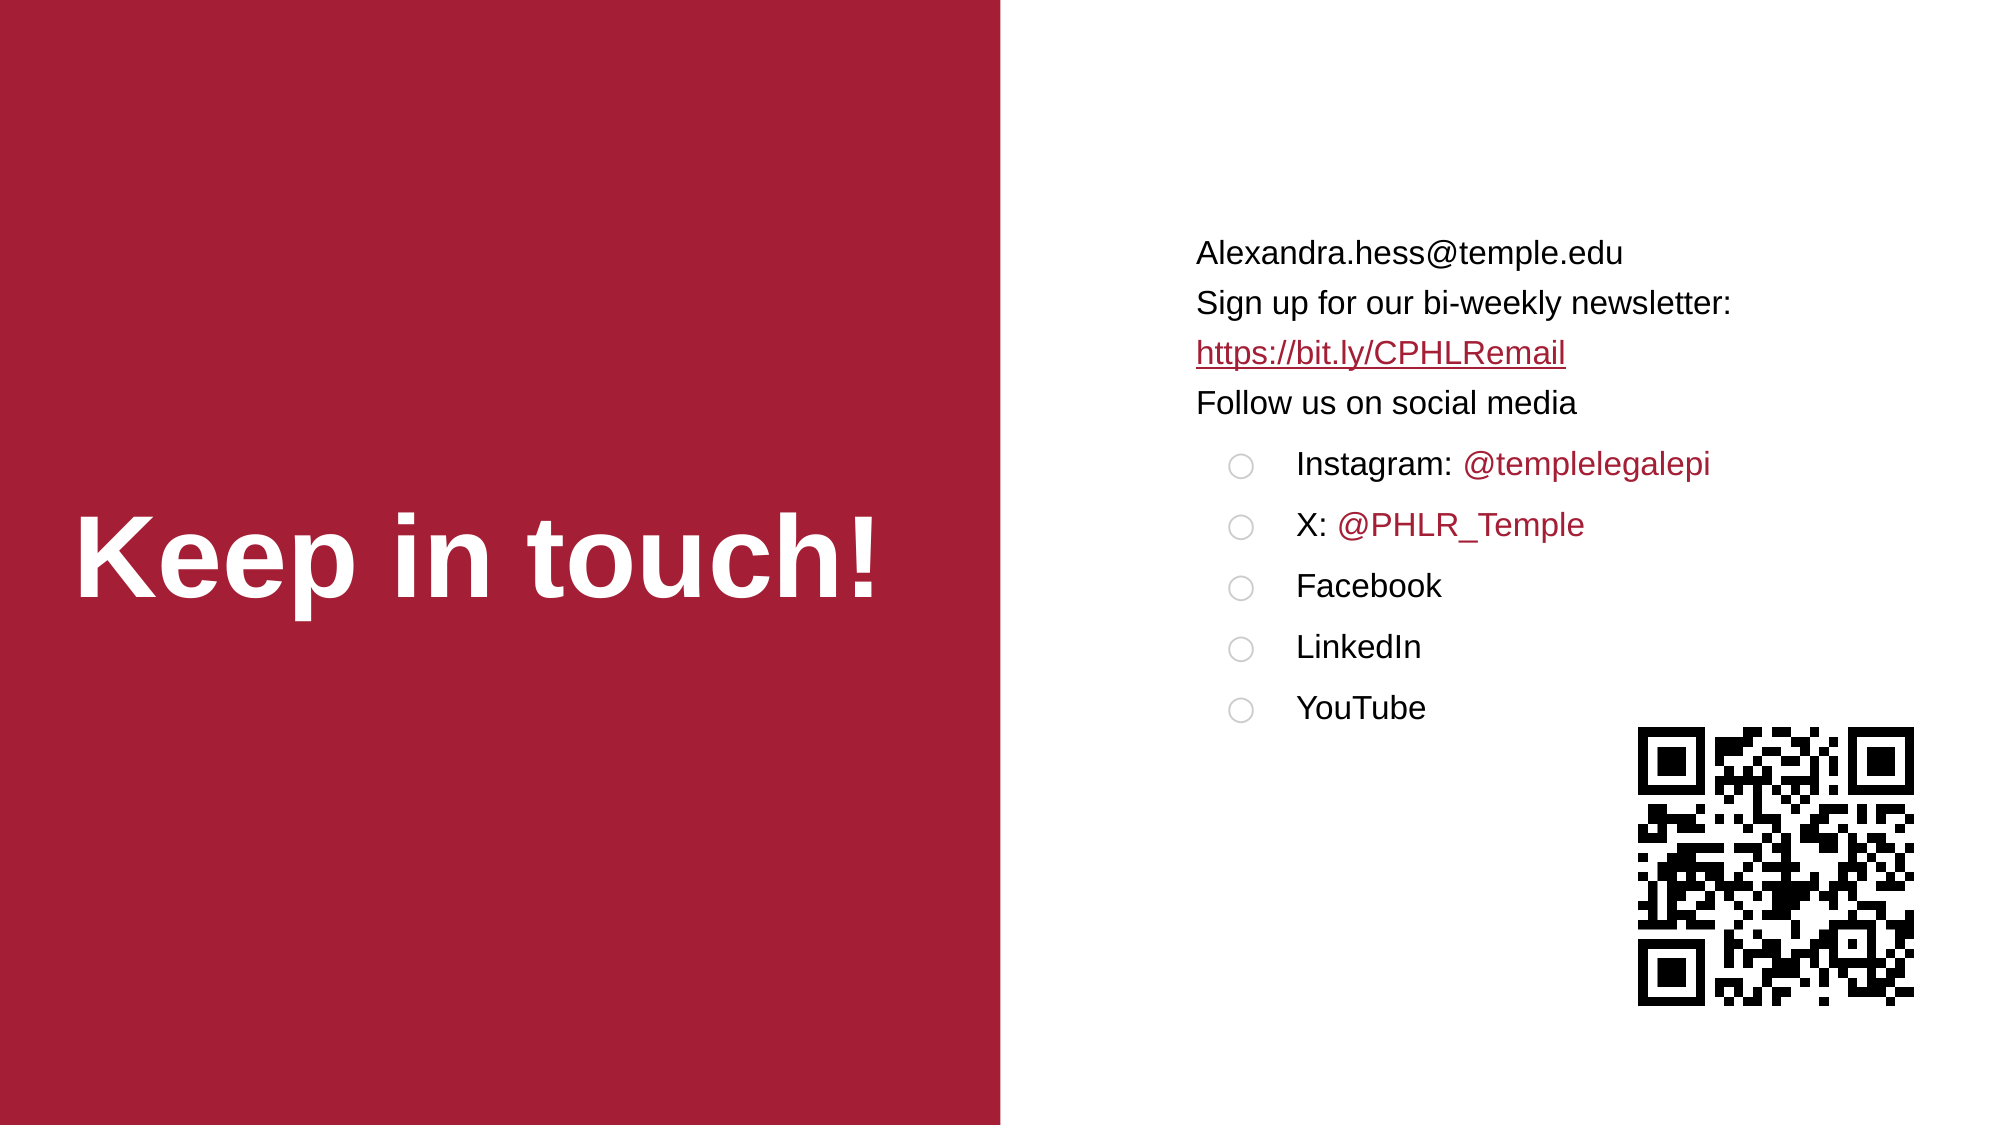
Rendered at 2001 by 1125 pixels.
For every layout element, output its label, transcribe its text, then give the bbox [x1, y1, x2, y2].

picture [1637, 727, 1915, 1006]
title Keep in touch! [58, 311, 943, 637]
list Alexandra.hess@temple.edu Sign up for our bi-weekly newsletter: https://bit.ly/CPHLRemail Follow us on social media Instagram: @templelegalepi X: @PHLR_Temple Facebook LinkedIn YouTube [1081, 180, 1921, 768]
